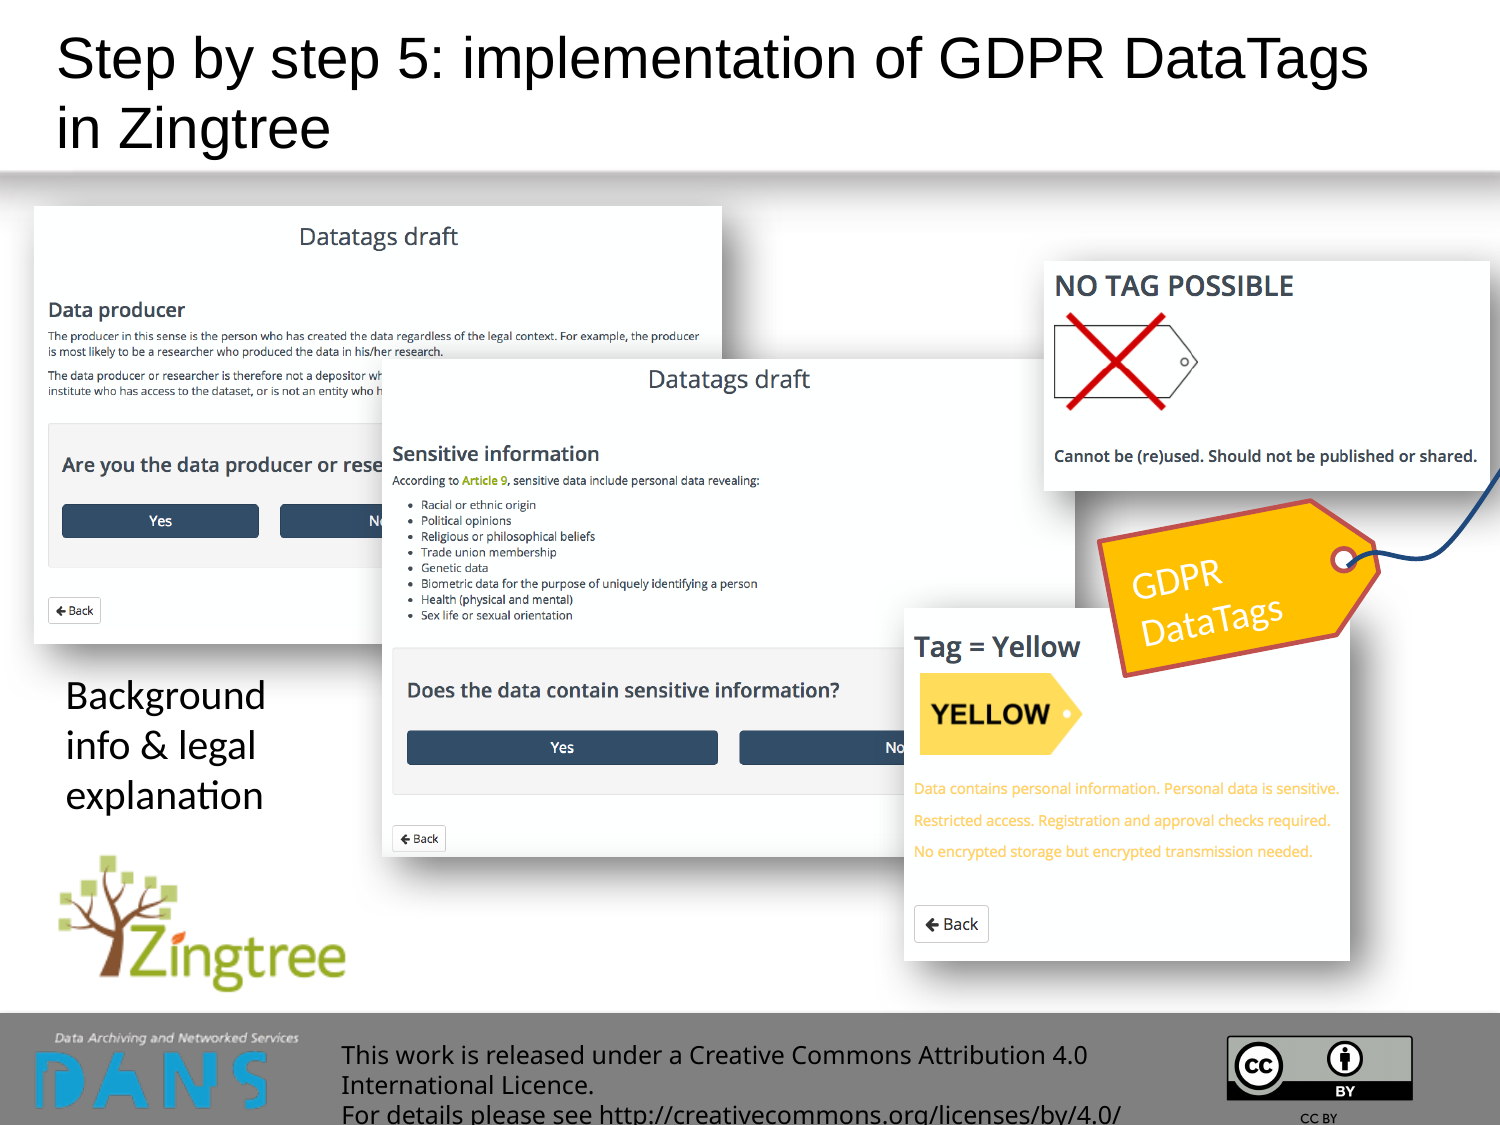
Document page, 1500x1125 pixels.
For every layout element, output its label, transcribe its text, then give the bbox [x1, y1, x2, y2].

picture [1215, 1031, 1420, 1125]
picture [35, 848, 365, 1007]
text_box [1347, 499, 1483, 567]
text_box [1348, 603, 1359, 611]
picture [0, 133, 1500, 962]
text_box [1332, 548, 1356, 572]
title Step by step 5: implementation of GDPR DataTags in Zingtree [41, 14, 1443, 166]
text_box Background info & legal explanation [50, 660, 346, 826]
text_box [1099, 500, 1320, 606]
text_box [1495, 466, 1500, 480]
text_box This work is released under a Creative Commons Attribution 4.0 International Licence. For details please see http://creativecommons.org/licenses/by/4.0/ [326, 1032, 1213, 1125]
text_box GDPR DataTags [1108, 499, 1420, 606]
picture [24, 1017, 309, 1125]
